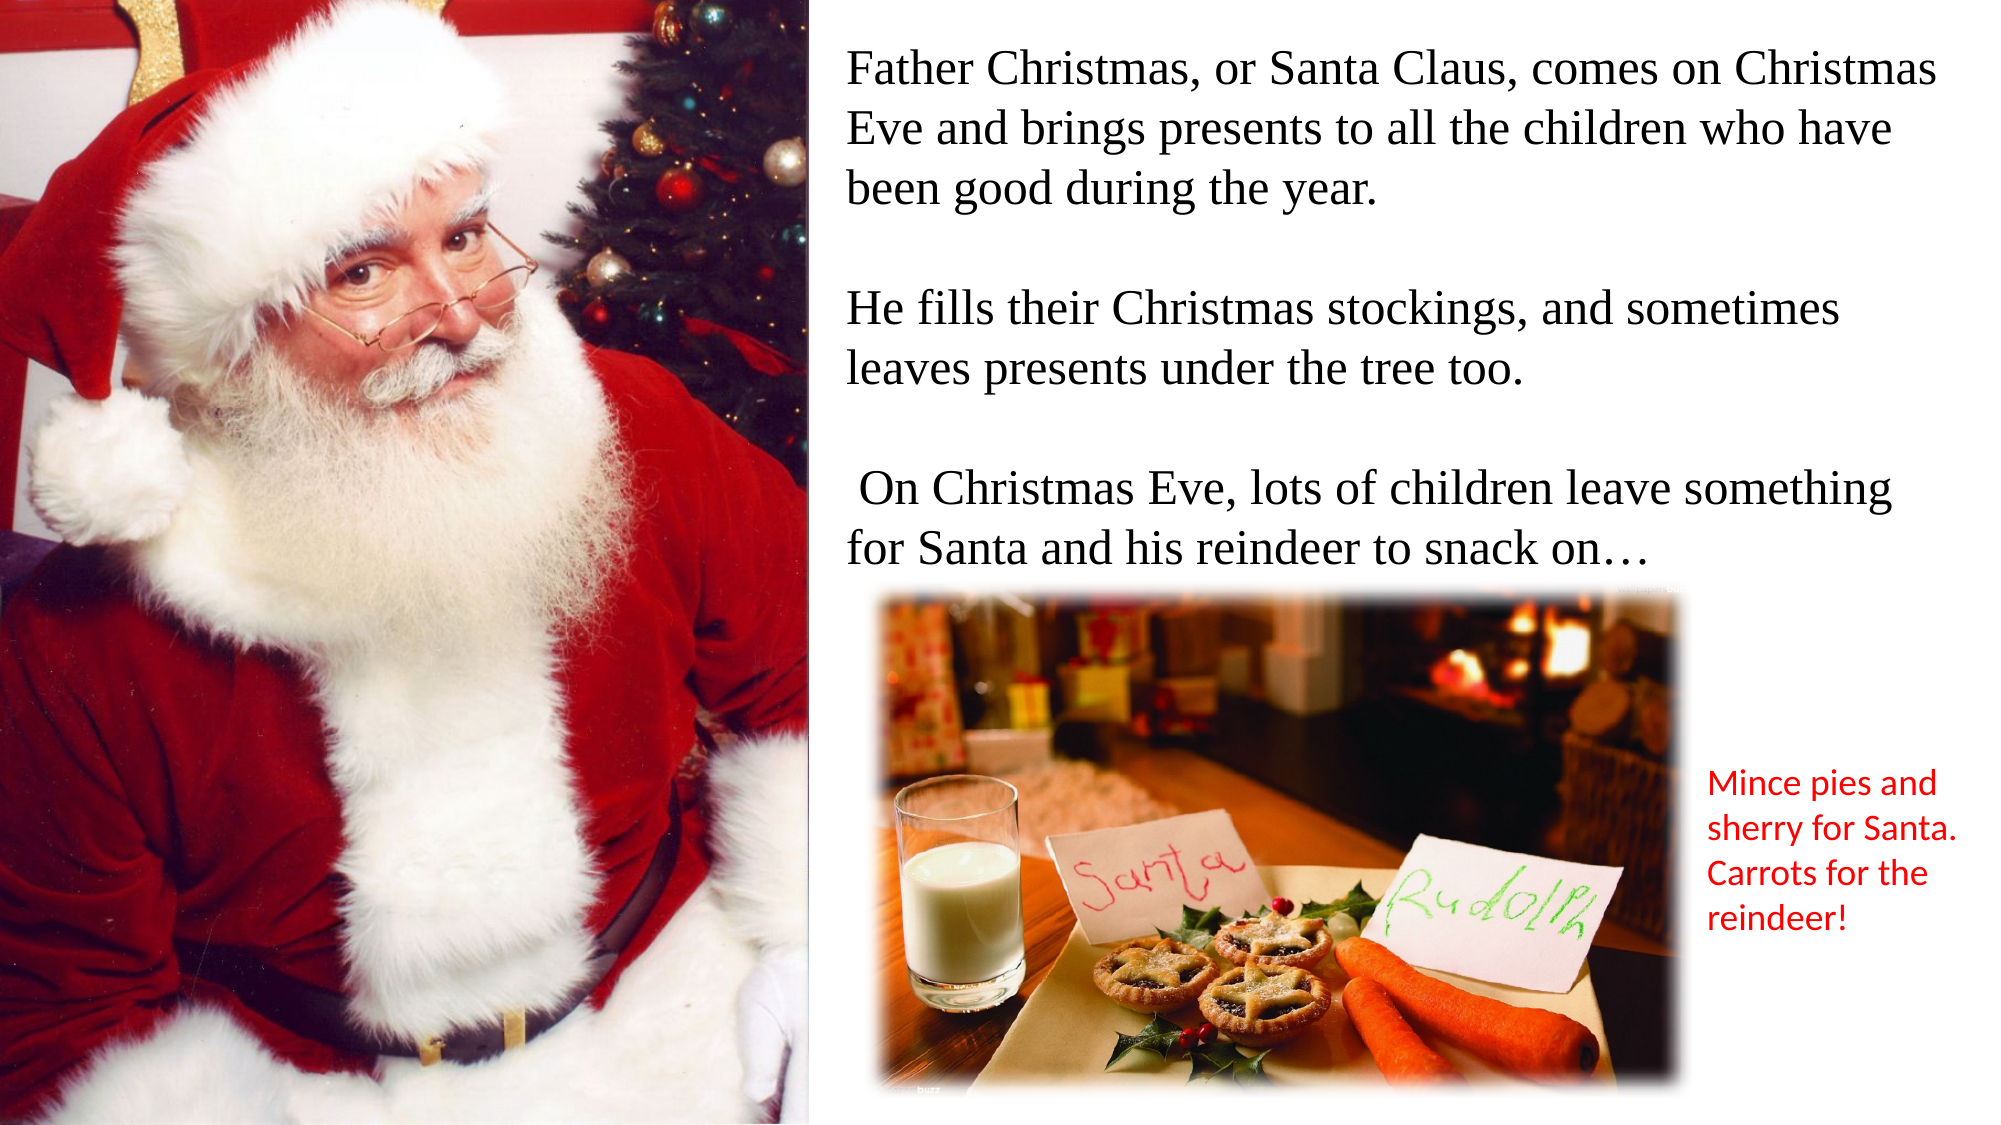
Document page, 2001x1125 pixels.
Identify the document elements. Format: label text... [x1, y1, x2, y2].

picture [0, 0, 809, 1125]
text_box Father Christmas, or Santa Claus, comes on Christmas Eve and brings presents to all the children who have been good during the year. He fills their Christmas stockings, and sometimes leaves presents under the tree too. On Christmas Eve, lots of children leave something for Santa and his reindeer to snack on… [831, 27, 1973, 582]
text_box Mince pies and sherry for Santa. Carrots for the reindeer! [1693, 750, 2000, 945]
picture [864, 580, 1693, 1099]
